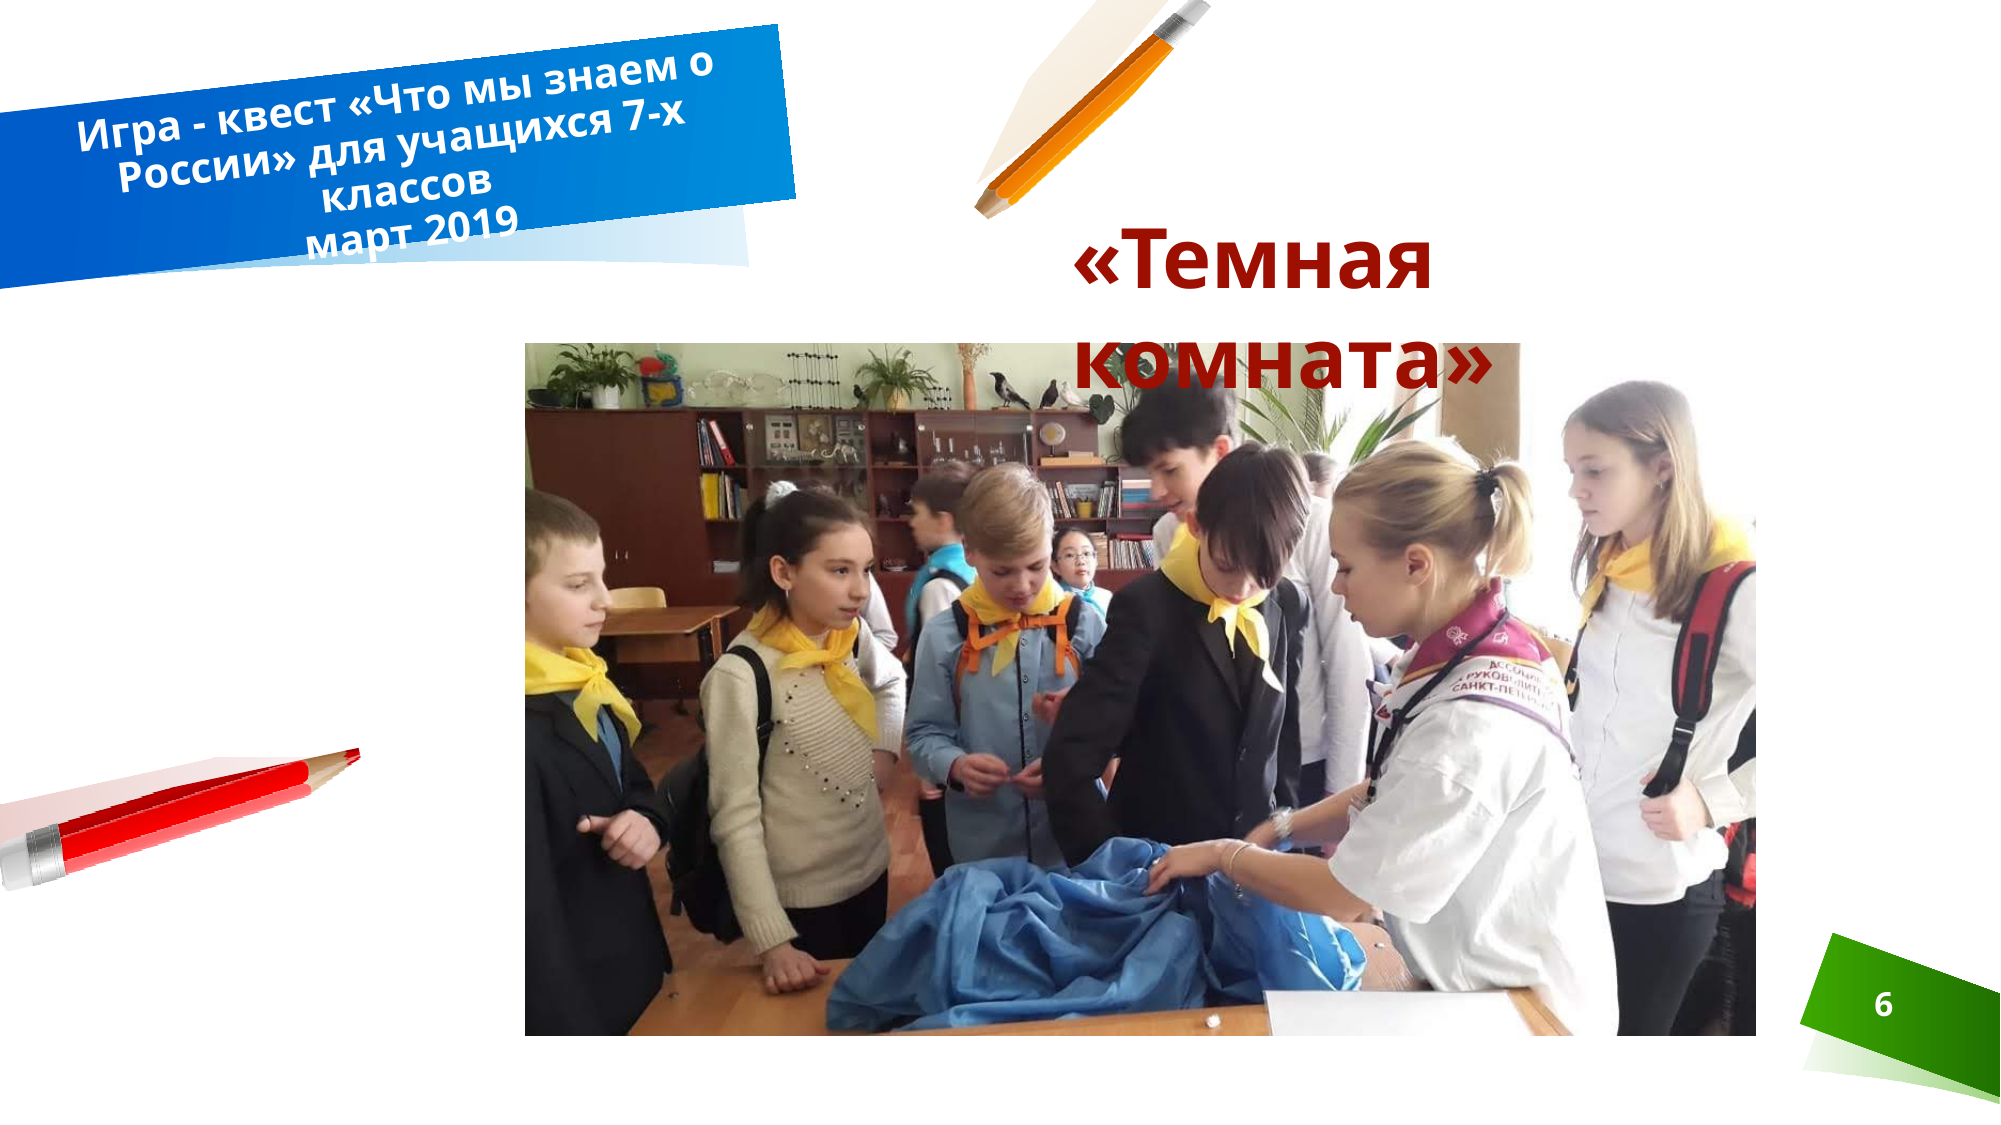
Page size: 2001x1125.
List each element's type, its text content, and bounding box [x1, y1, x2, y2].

text_box «Темная комната» [1056, 197, 1809, 413]
picture [0, 747, 373, 894]
picture [956, 0, 1217, 237]
slide_number 6 [1831, 975, 1937, 1036]
title Игра - квест «Что мы знаем о России» для учащихся 7-х классов март 2019 [2, 11, 807, 323]
picture [524, 343, 1756, 1036]
